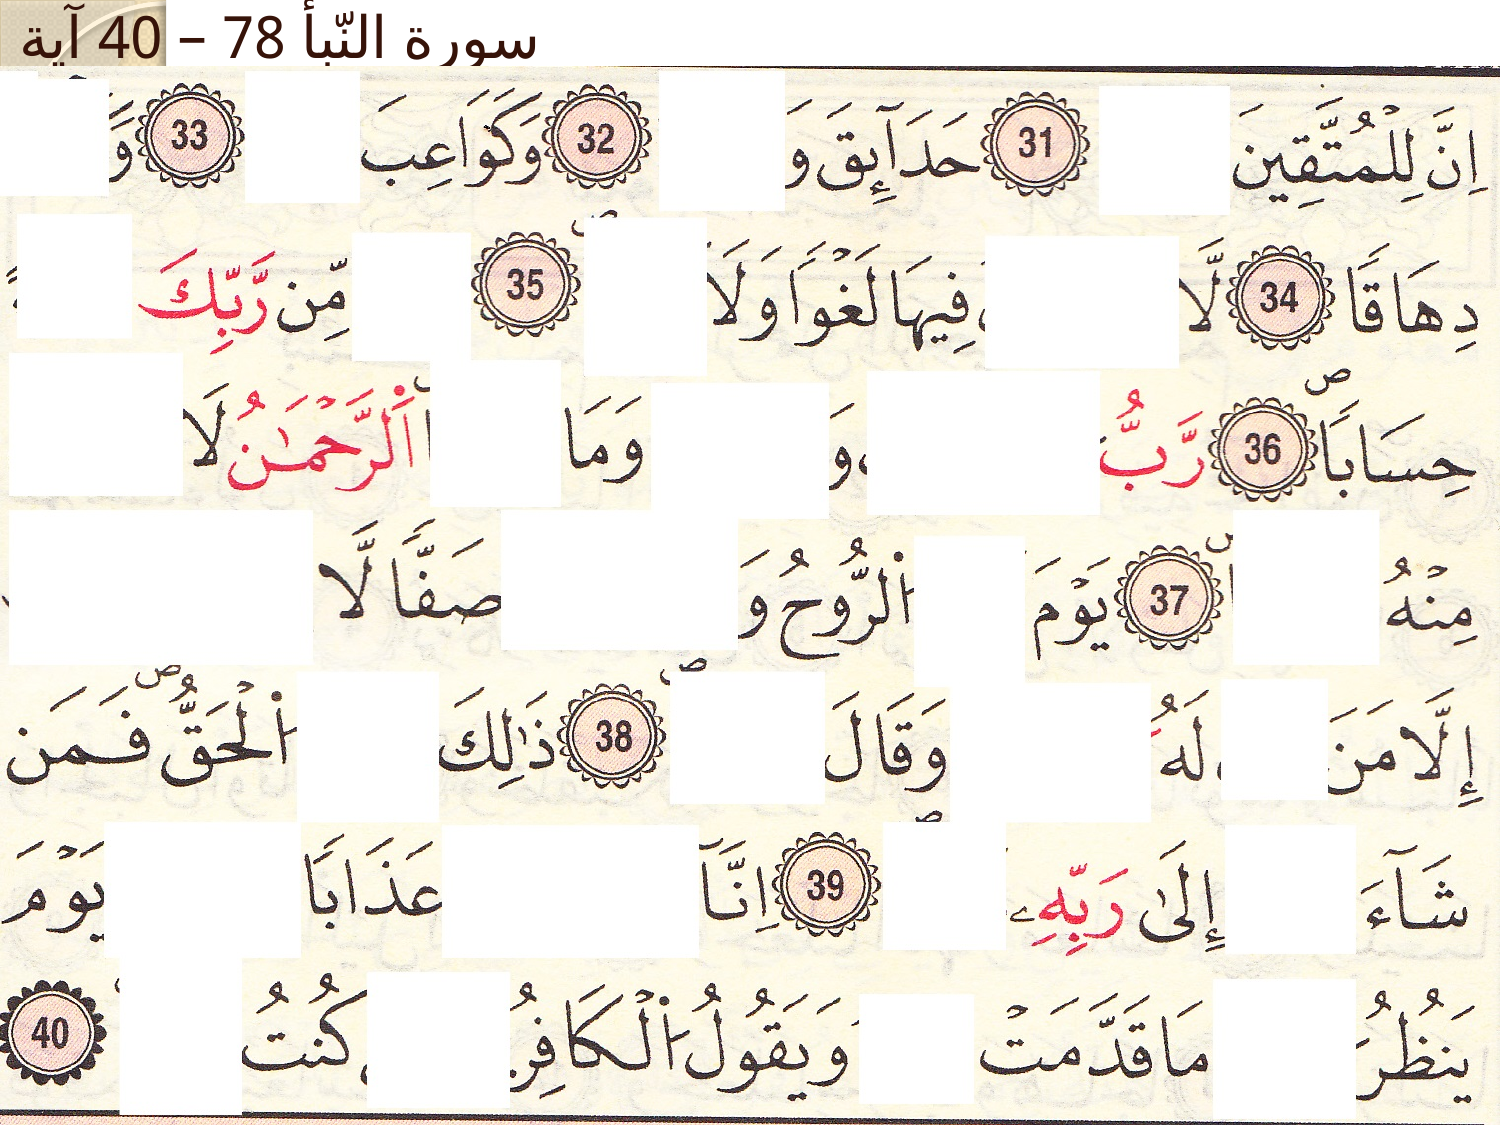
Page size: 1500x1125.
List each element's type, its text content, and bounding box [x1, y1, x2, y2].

picture [0, 66, 1500, 1125]
subtitle سورة النّبأ 78 – 40 آية [0, 0, 1500, 64]
